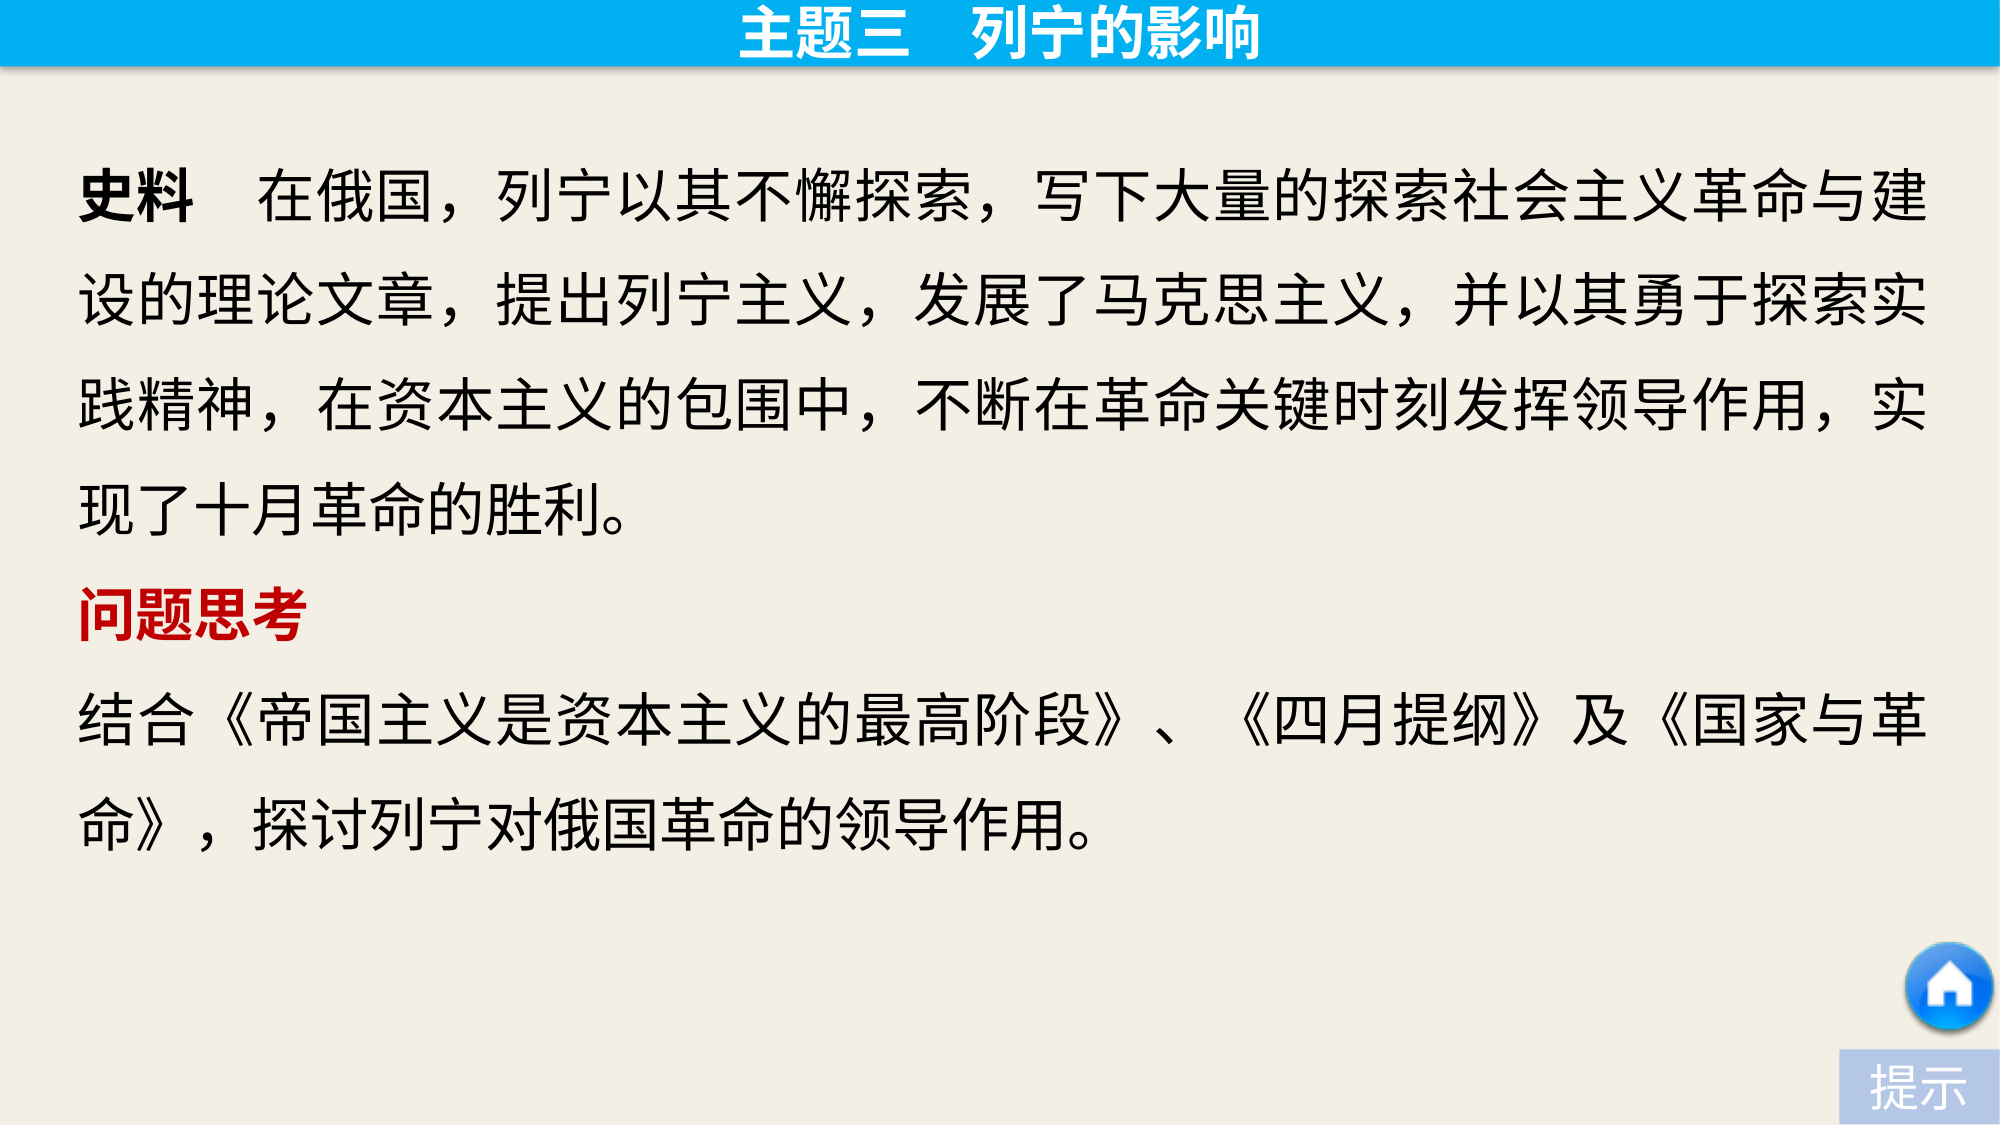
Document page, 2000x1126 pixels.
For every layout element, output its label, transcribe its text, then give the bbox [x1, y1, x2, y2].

text_box 提示 [1839, 1049, 2000, 1125]
text_box 史料 在俄国，列宁以其不懈探索，写下大量的探索社会主义革命与建设的理论文章，提出列宁主义，发展了马克思主义，并以其勇于探索实践精神，在资本主义的包围中，不断在革命关键时刻发挥领导作用，实现了十月革命的胜利。 问题思考 结合《帝国主义是资本主义的最高阶段》、《四月提纲》及《国家与革命》，探讨列宁对俄国革命的领导作用。 [57, 113, 1949, 869]
text_box 主题三 列宁的影响 [0, 0, 2000, 67]
picture [1900, 941, 2000, 1042]
